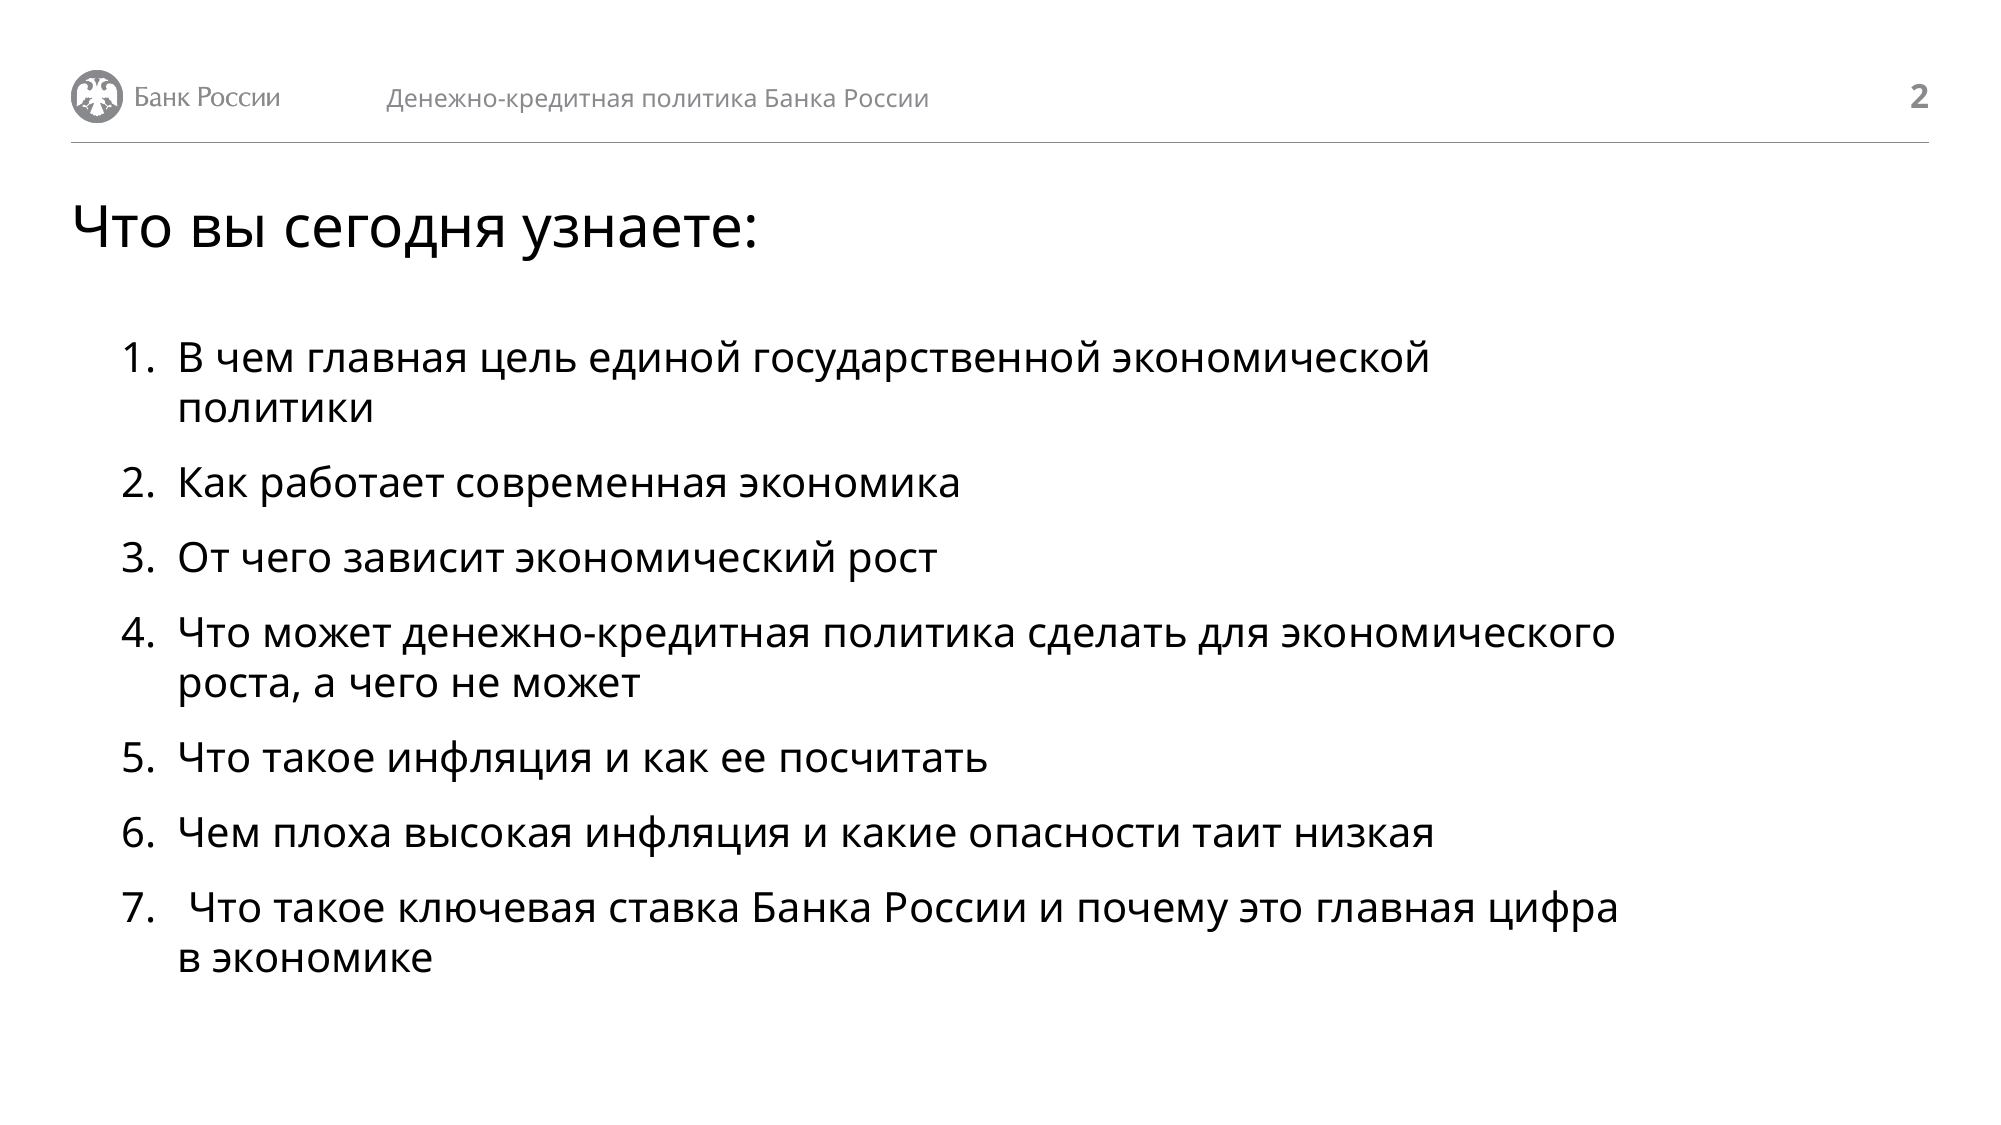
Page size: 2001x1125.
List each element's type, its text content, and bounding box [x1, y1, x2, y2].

footer Денежно-кредитная политика Банка России [386, 70, 1772, 124]
text_box В чем главная цель единой государственной экономической политики Как работает современная экономика От чего зависит экономический рост Что может денежно-кредитная политика сделать для экономического роста, а чего не может Что такое инфляция и как ее посчитать Чем плоха высокая инфляция и какие опасности таит низкая Что такое ключевая ставка Банка России и почему это главная цифра в экономике [106, 323, 1651, 1064]
picture [71, 70, 279, 123]
title Что вы сегодня узнаете: [71, 197, 1929, 297]
slide_number 2 [1806, 70, 1929, 124]
